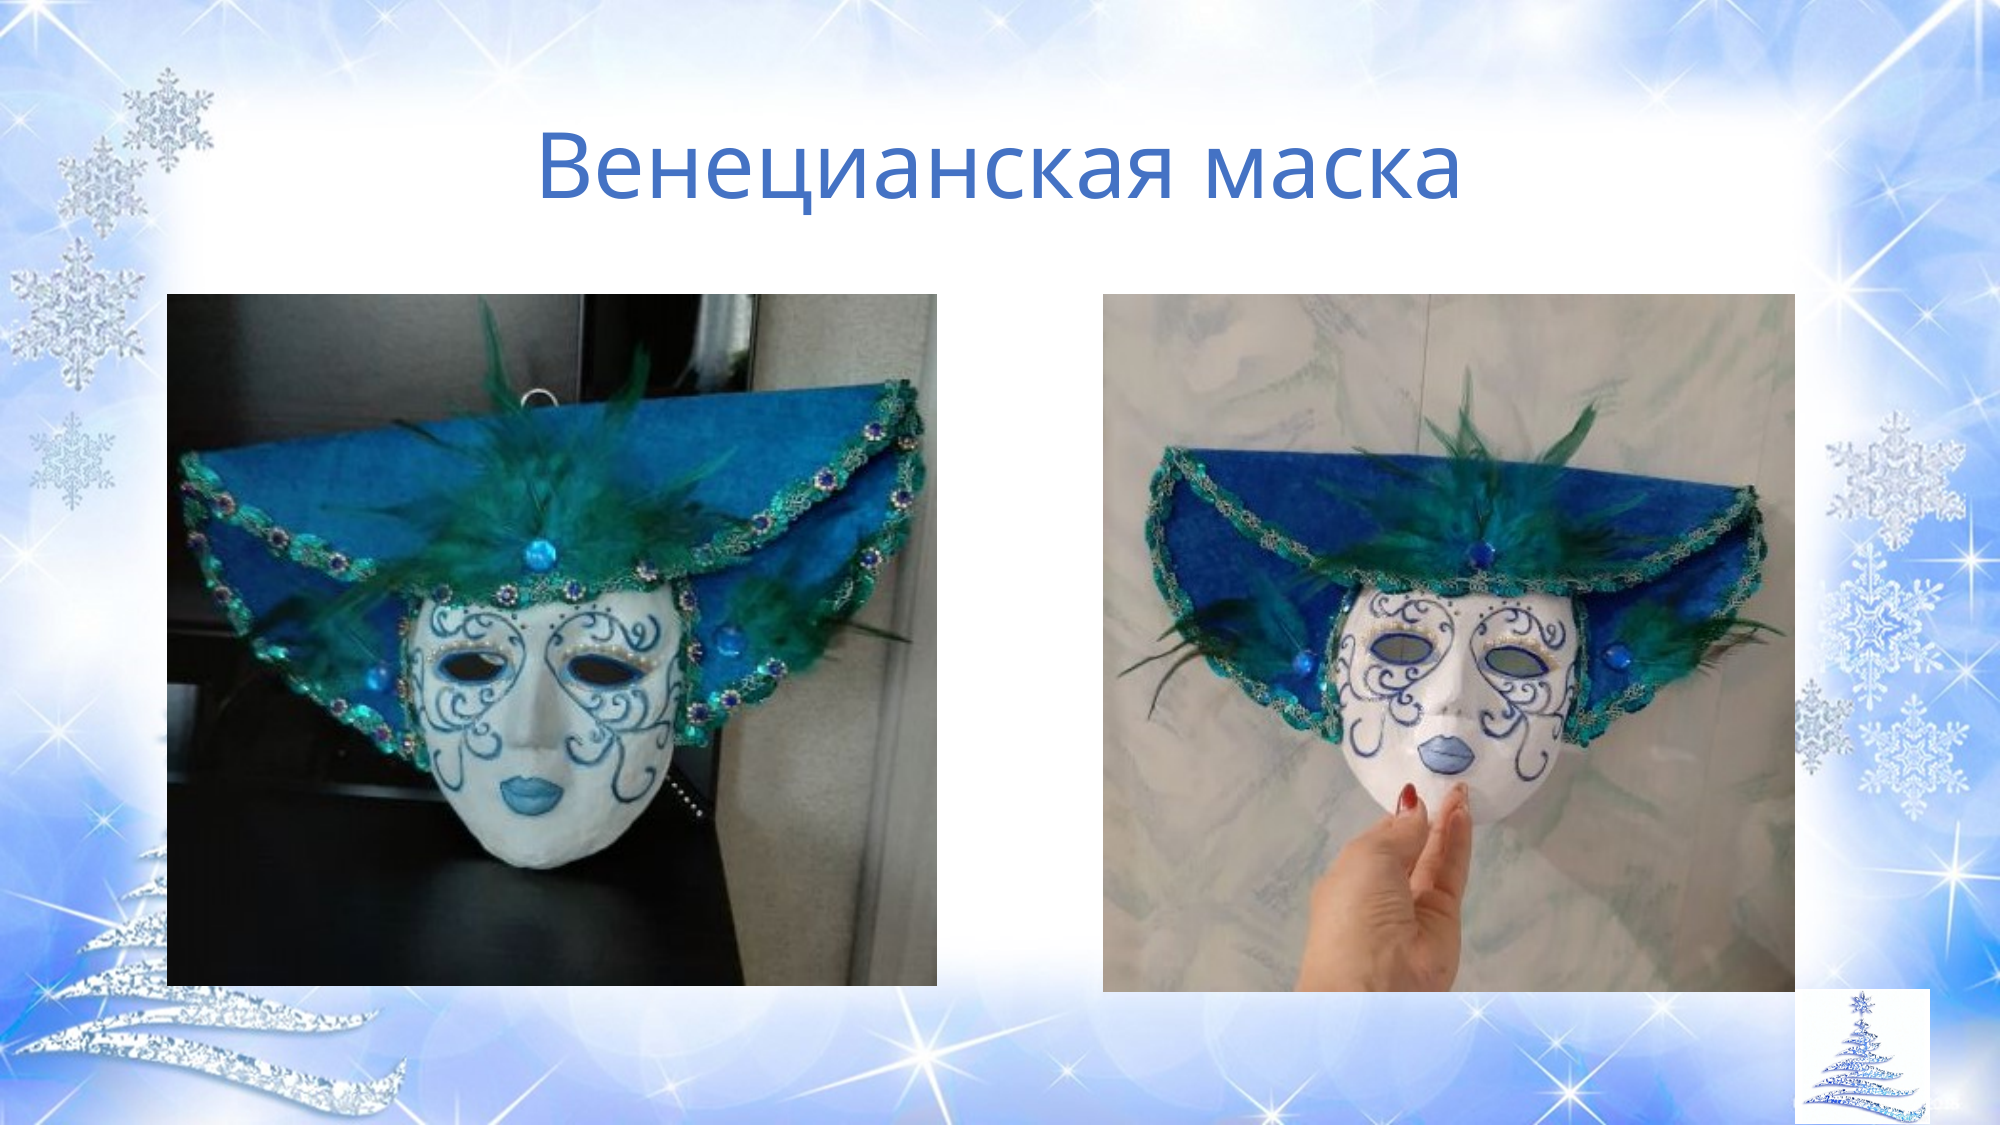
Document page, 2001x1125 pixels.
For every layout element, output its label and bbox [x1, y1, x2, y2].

list [167, 294, 937, 986]
picture [0, 0, 2000, 1125]
